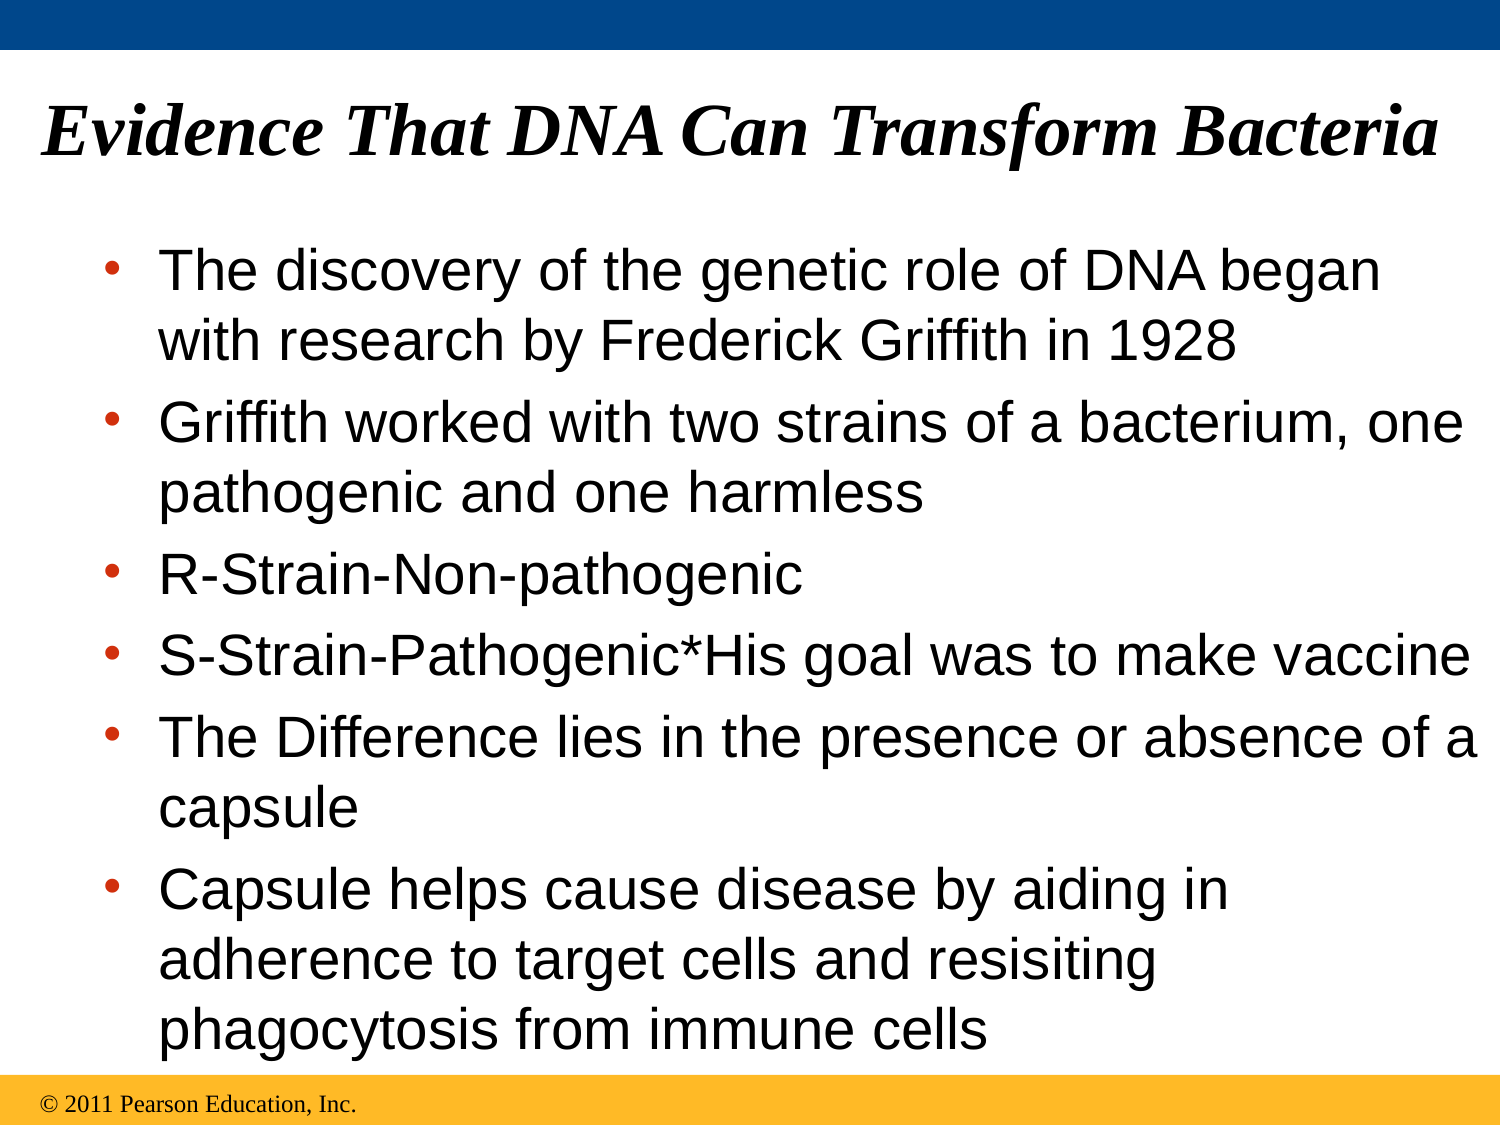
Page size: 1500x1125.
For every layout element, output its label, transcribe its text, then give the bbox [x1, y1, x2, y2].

title Evidence That DNA Can Transform Bacteria [26, 83, 1500, 167]
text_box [0, 1074, 1500, 1125]
text_box [0, 0, 1500, 50]
list The discovery of the genetic role of DNA began with research by Frederick Griffith in 1928 Griffith worked with two strains of a bacterium, one pathogenic and one harmless R-Strain-Non-pathogenic S-Strain-Pathogenic*His goal was to make vaccine The Difference lies in the presence or absence of a capsule Capsule helps cause disease by aiding in adherence to target cells and resisiting phagocytosis from immune cells [87, 224, 1500, 680]
